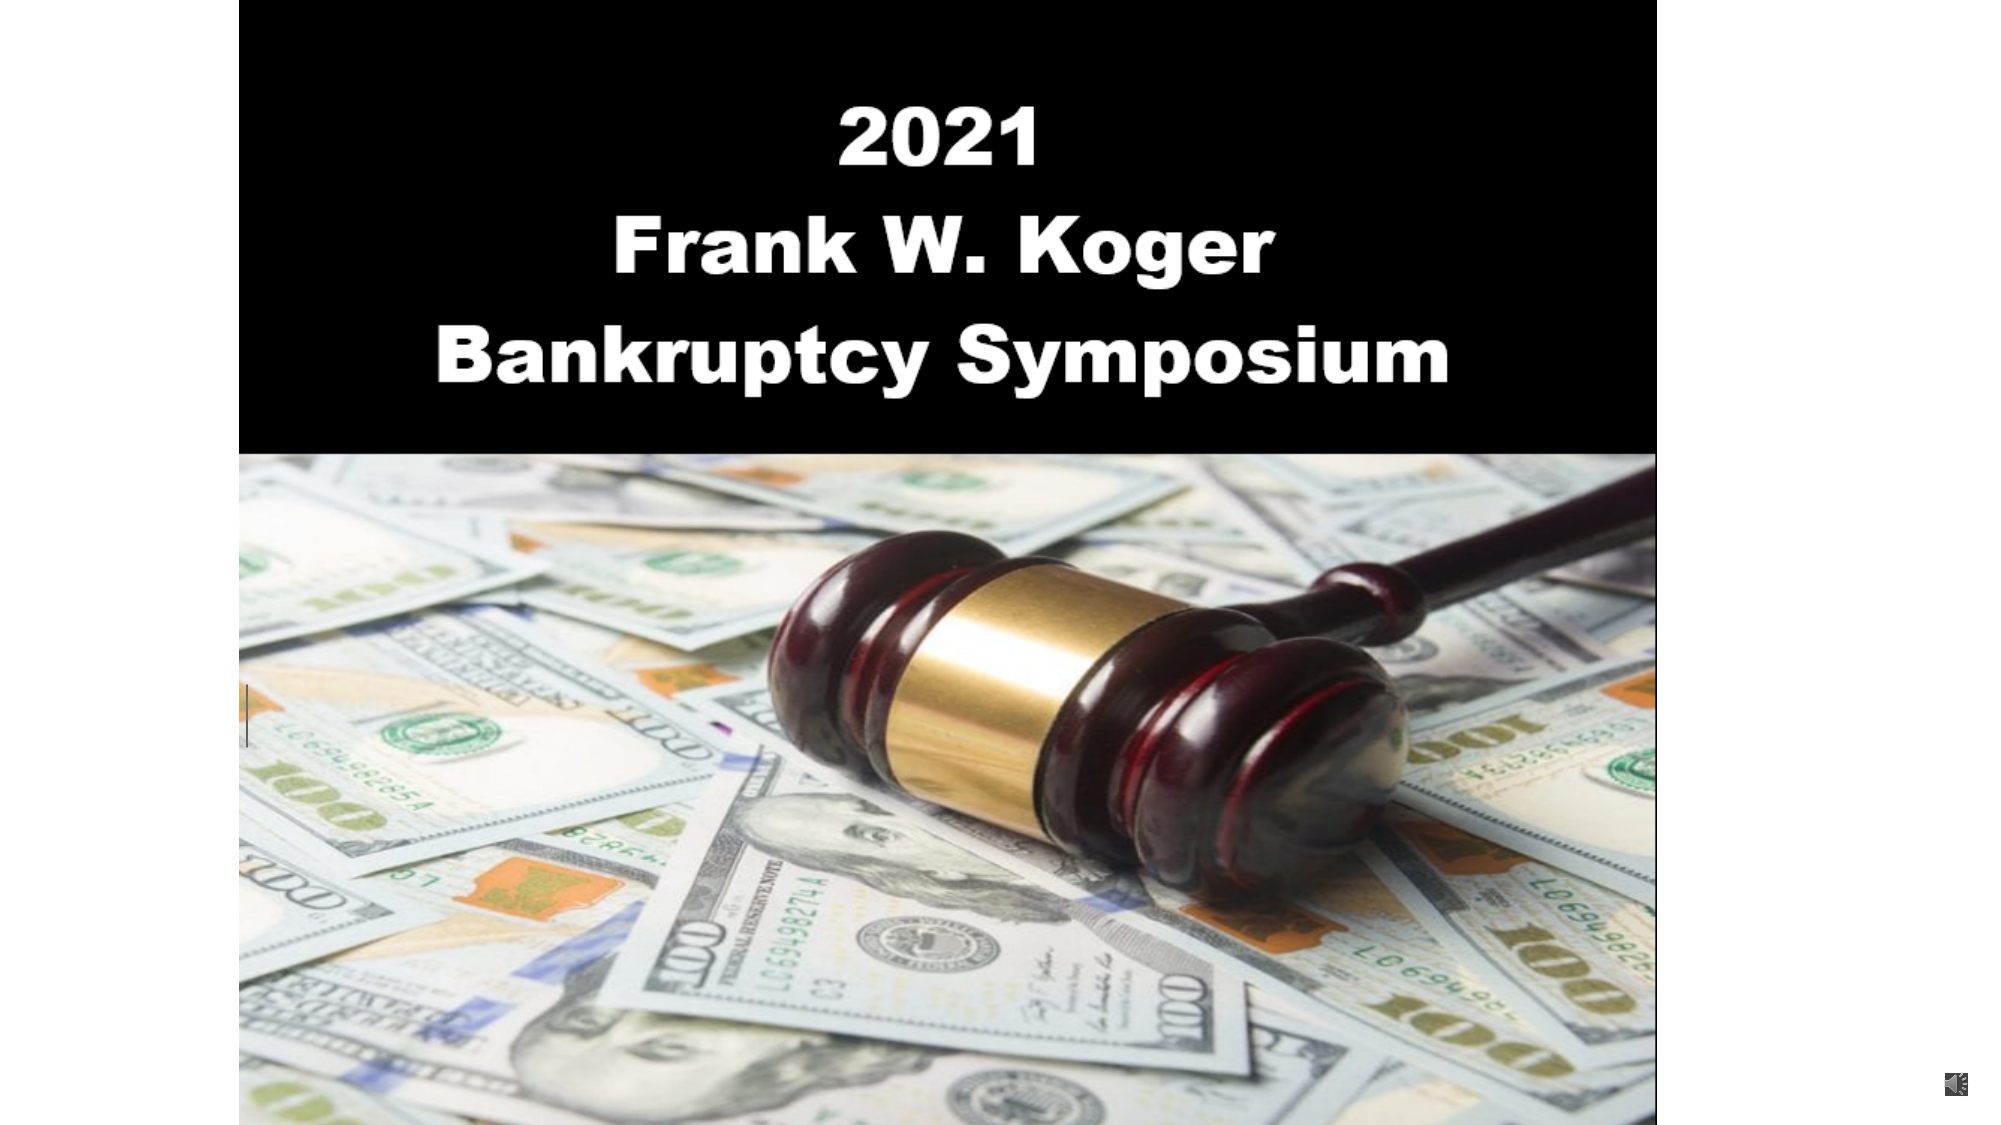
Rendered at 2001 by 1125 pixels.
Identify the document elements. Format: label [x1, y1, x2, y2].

picture [239, 0, 1657, 1125]
picture [1943, 1072, 1969, 1098]
